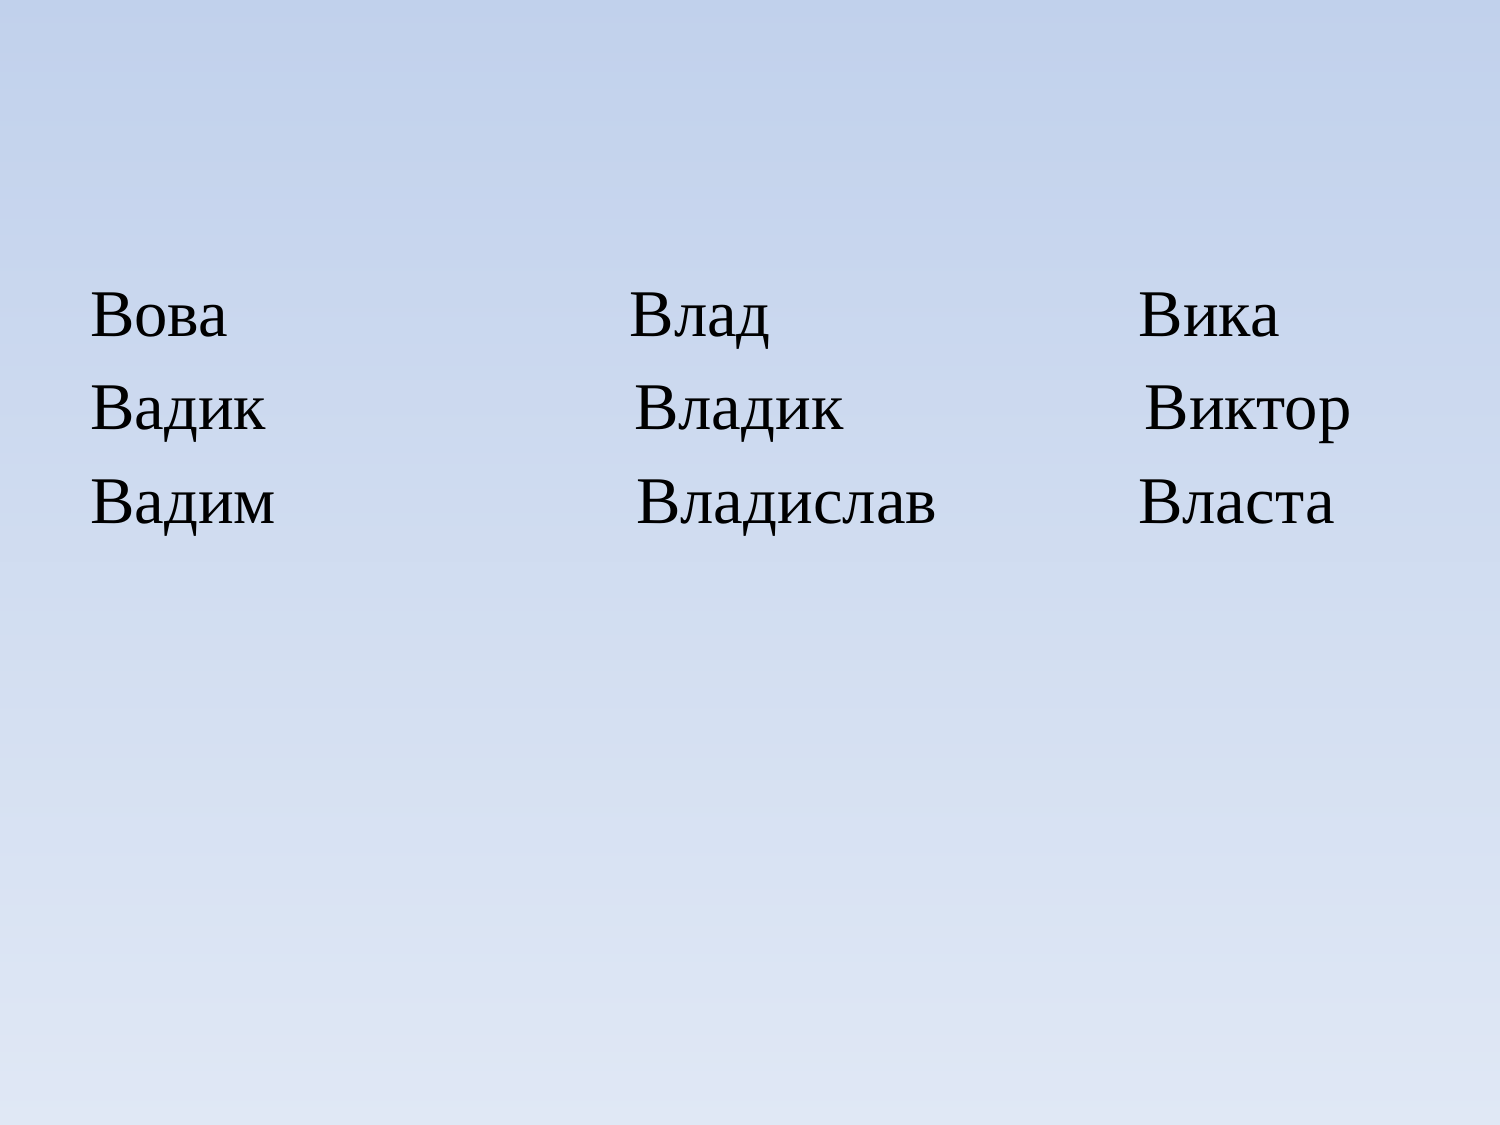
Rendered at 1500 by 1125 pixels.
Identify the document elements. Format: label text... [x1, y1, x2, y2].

list Вова Влад Вика Вадик Владик Виктор Вадим Владислав Власта [75, 262, 1425, 1005]
